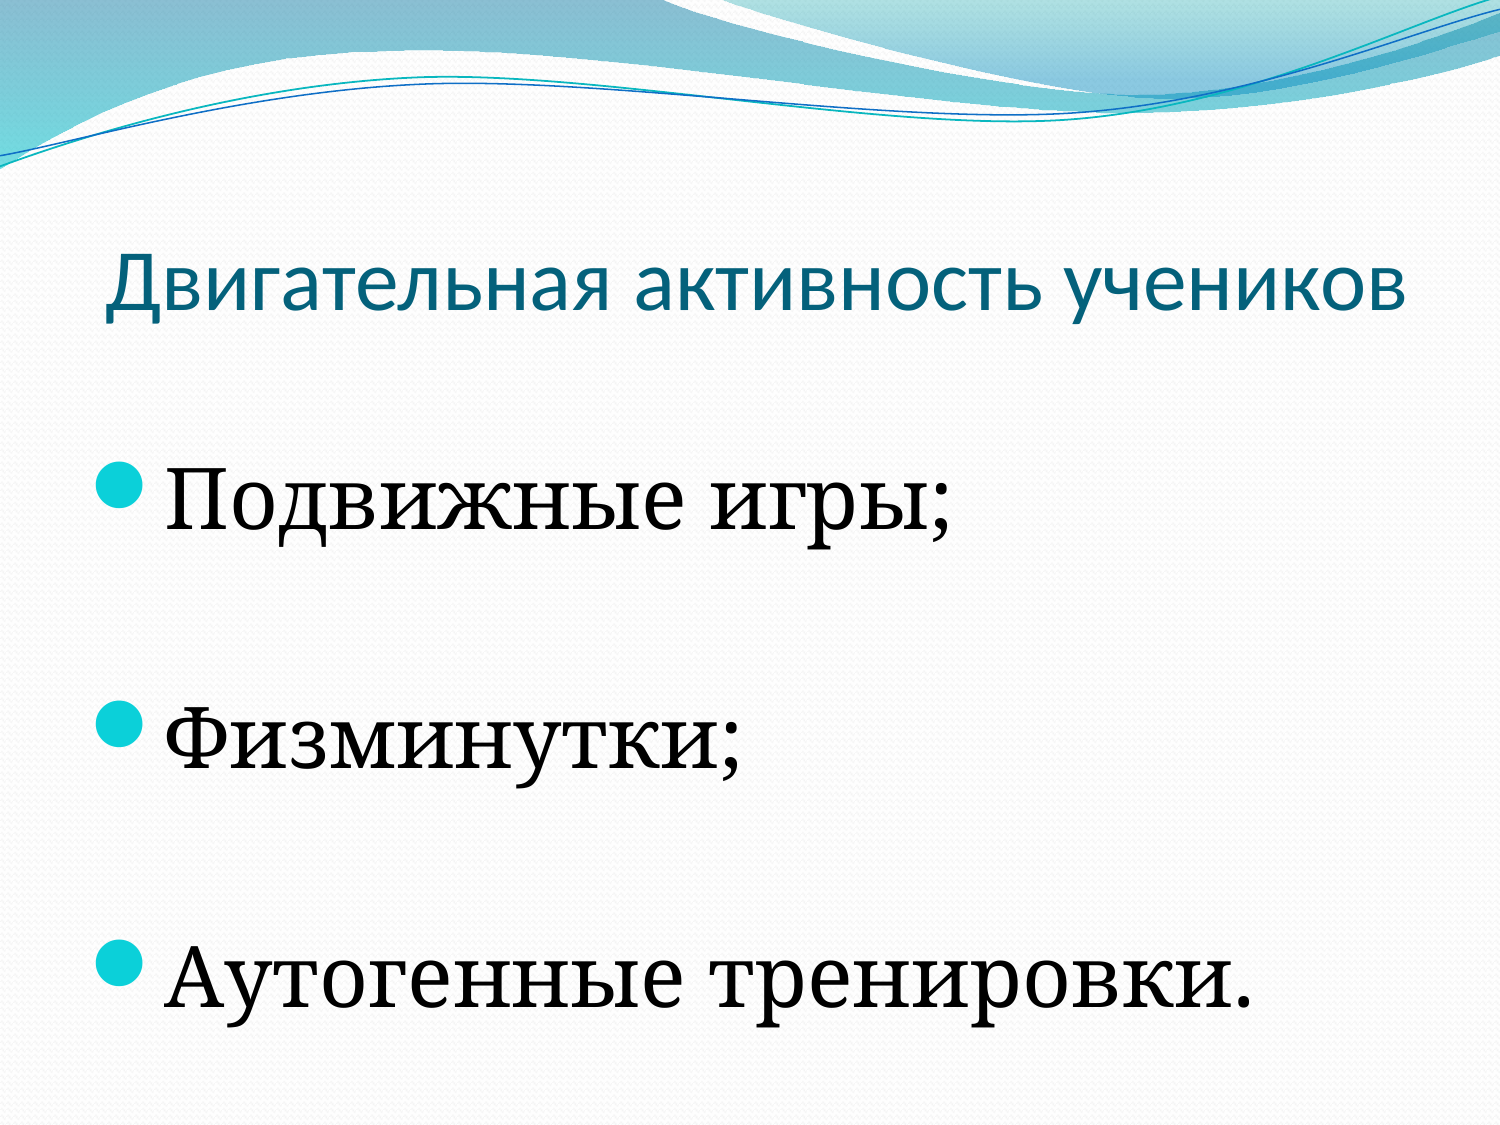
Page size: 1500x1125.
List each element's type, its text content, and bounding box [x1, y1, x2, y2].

list Подвижные игры; Физминутки; Аутогенные тренировки. [75, 317, 1425, 1038]
title Двигательная активность учеников [82, 140, 1432, 329]
